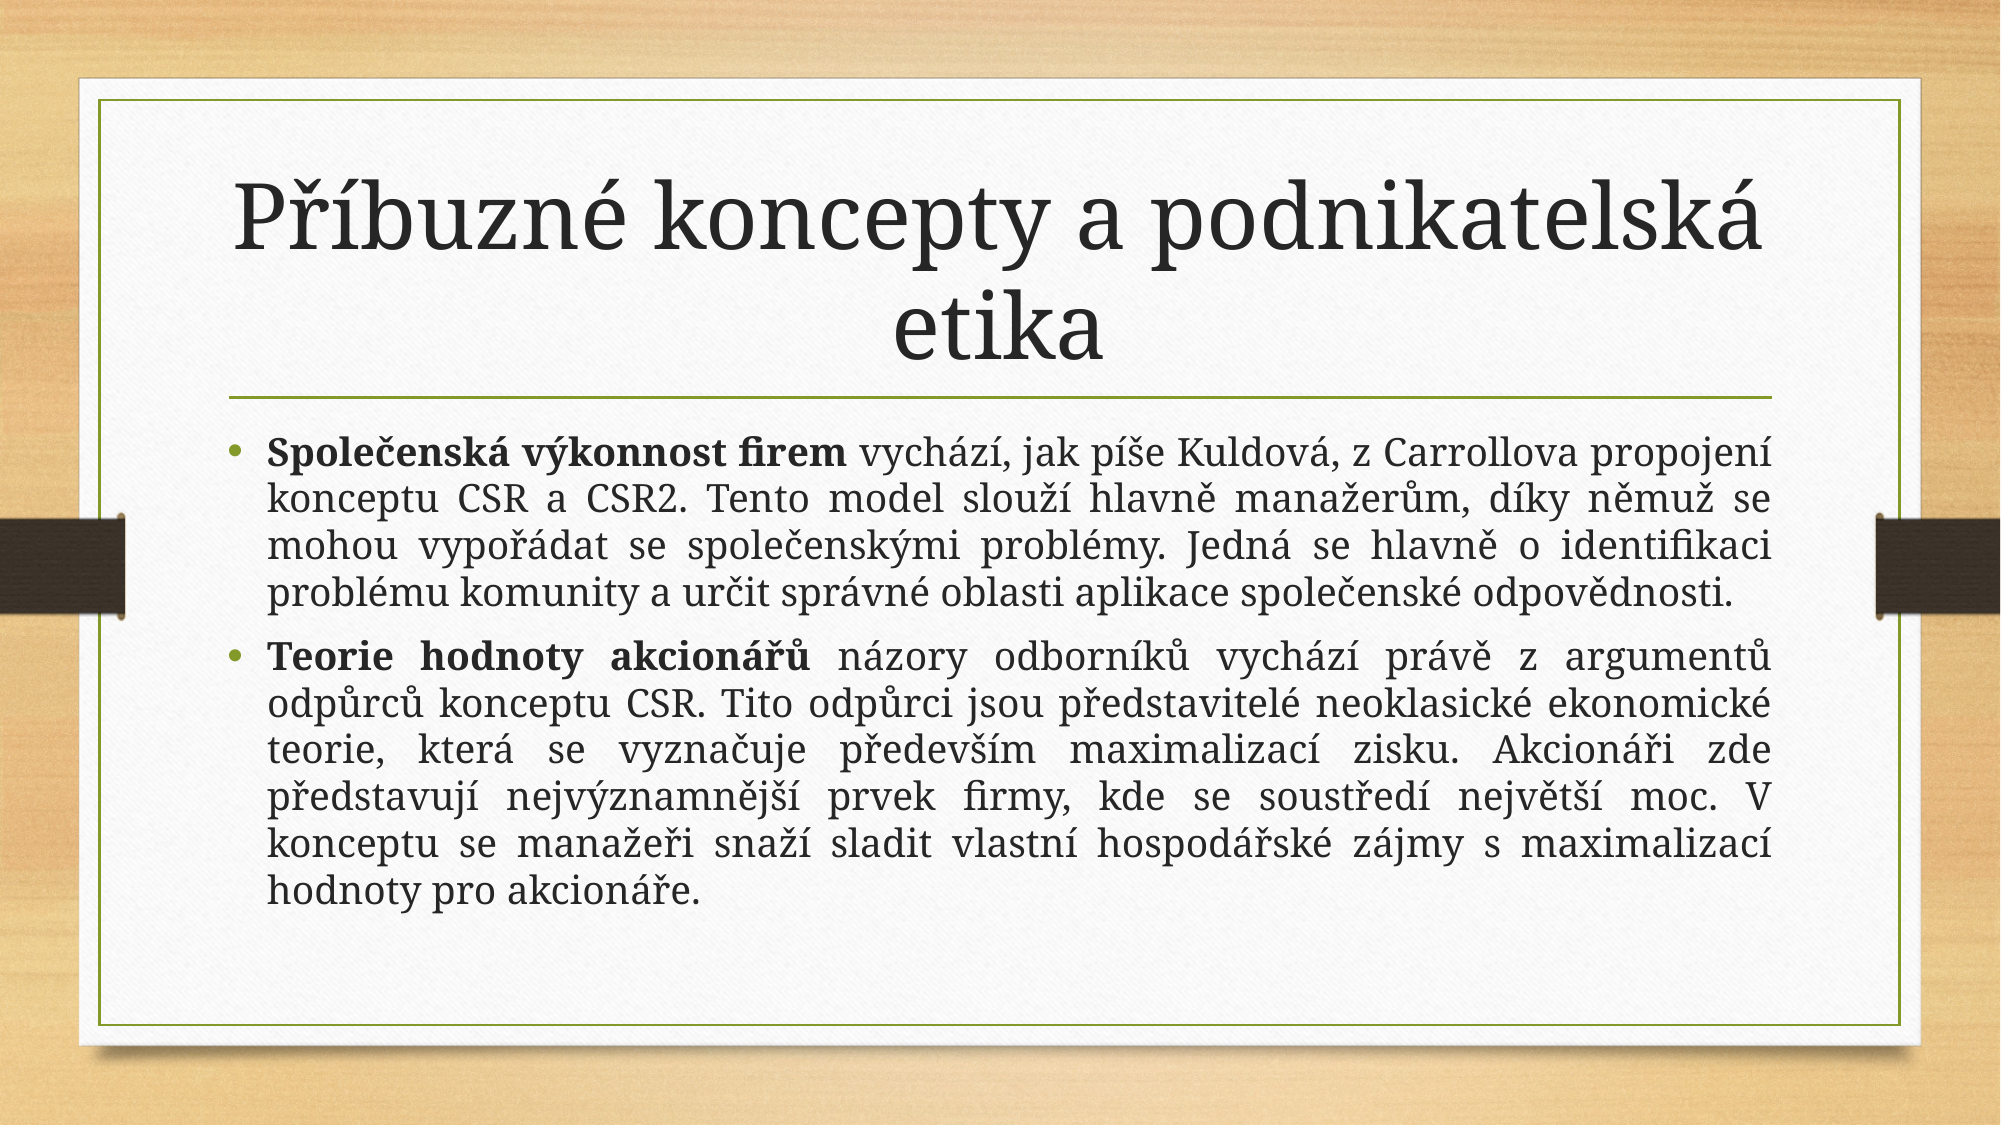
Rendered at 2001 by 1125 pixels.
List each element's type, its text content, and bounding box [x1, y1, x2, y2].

picture [0, 0, 2001, 1125]
list Společenská výkonnost firem vychází, jak píše Kuldová, z Carrollova propojení konceptu CSR a CSR2. Tento model slouží hlavně manažerům, díky němuž se mohou vypořádat se společenskými problémy. Jedná se hlavně o identifikaci problému komunity a určit správné oblasti aplikace společenské odpovědnosti. Teorie hodnoty akcionářů názory odborníků vychází právě z argumentů odpůrců konceptu CSR. Tito odpůrci jsou představitelé neoklasické ekonomické teorie, která se vyznačuje především maximalizací zisku. Akcionáři zde představují nejvýznamnější prvek firmy, kde se soustředí největší moc. V konceptu se manažeři snaží sladit vlastní hospodářské zájmy s maximalizací hodnoty pro akcionáře. [212, 419, 1788, 964]
title Příbuzné koncepty a podnikatelská etika [212, 161, 1788, 375]
